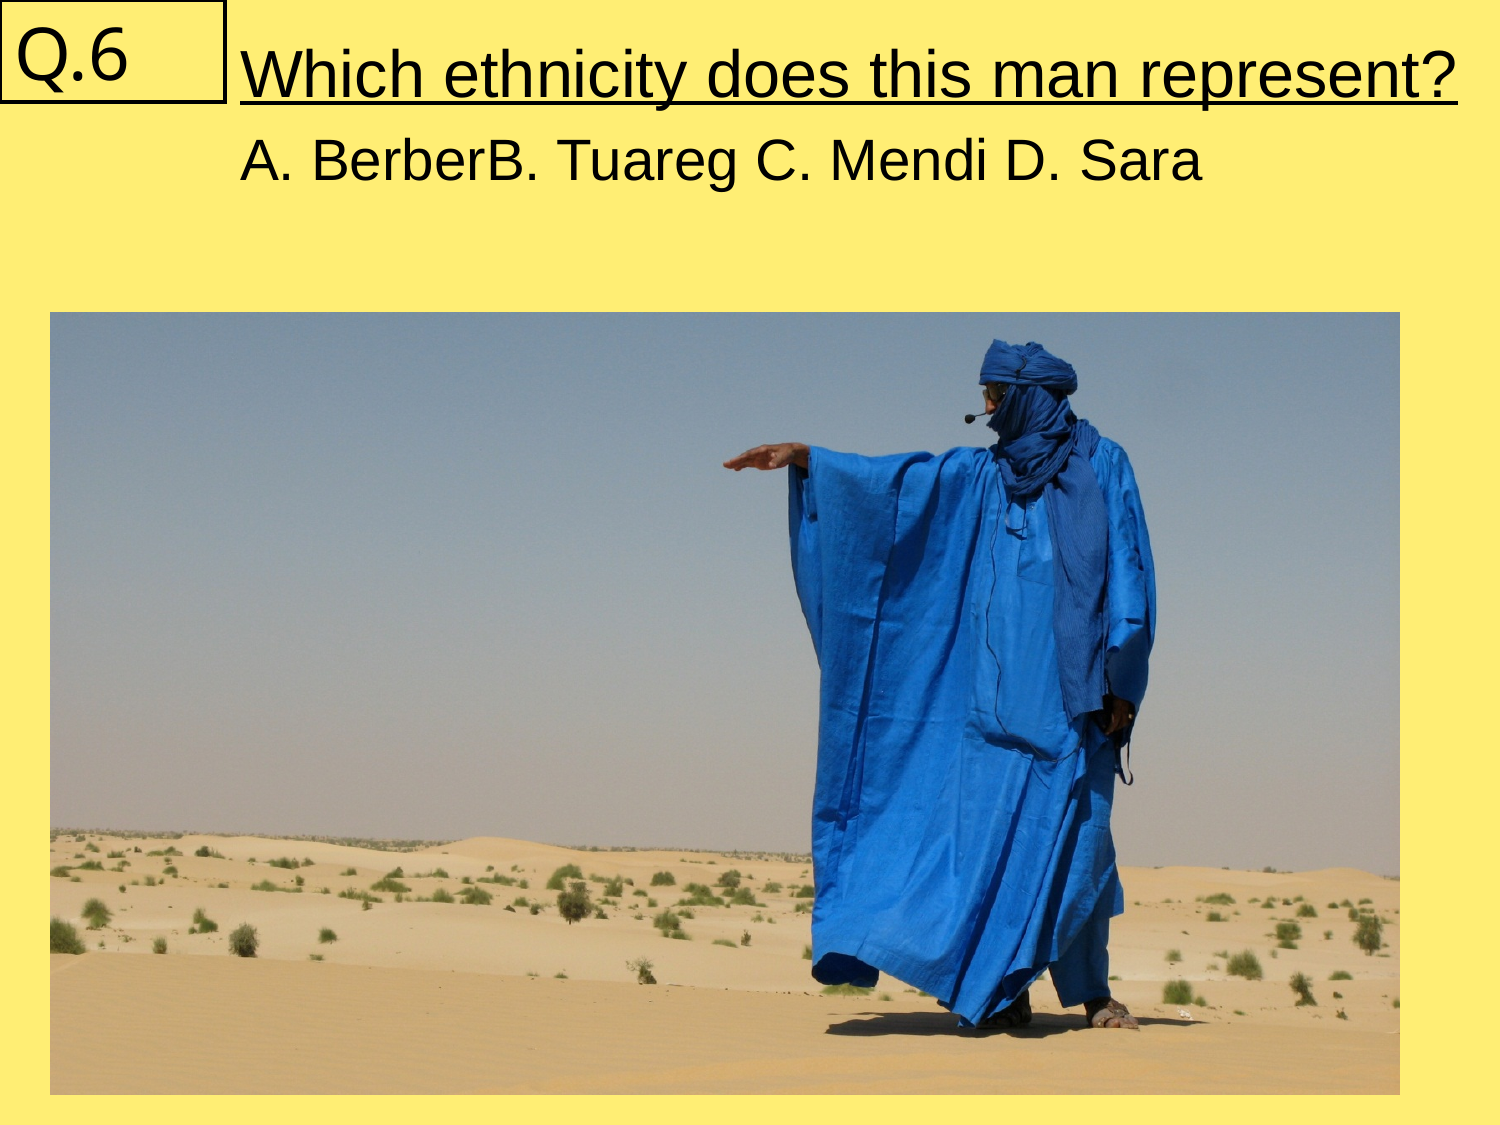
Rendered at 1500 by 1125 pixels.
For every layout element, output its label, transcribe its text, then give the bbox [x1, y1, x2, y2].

text_box Q.6 [0, 0, 225, 103]
list Which ethnicity does this man represent? A. BerberB. Tuareg C. Mendi D. Sara [224, 22, 1500, 1113]
picture [49, 312, 1401, 1096]
